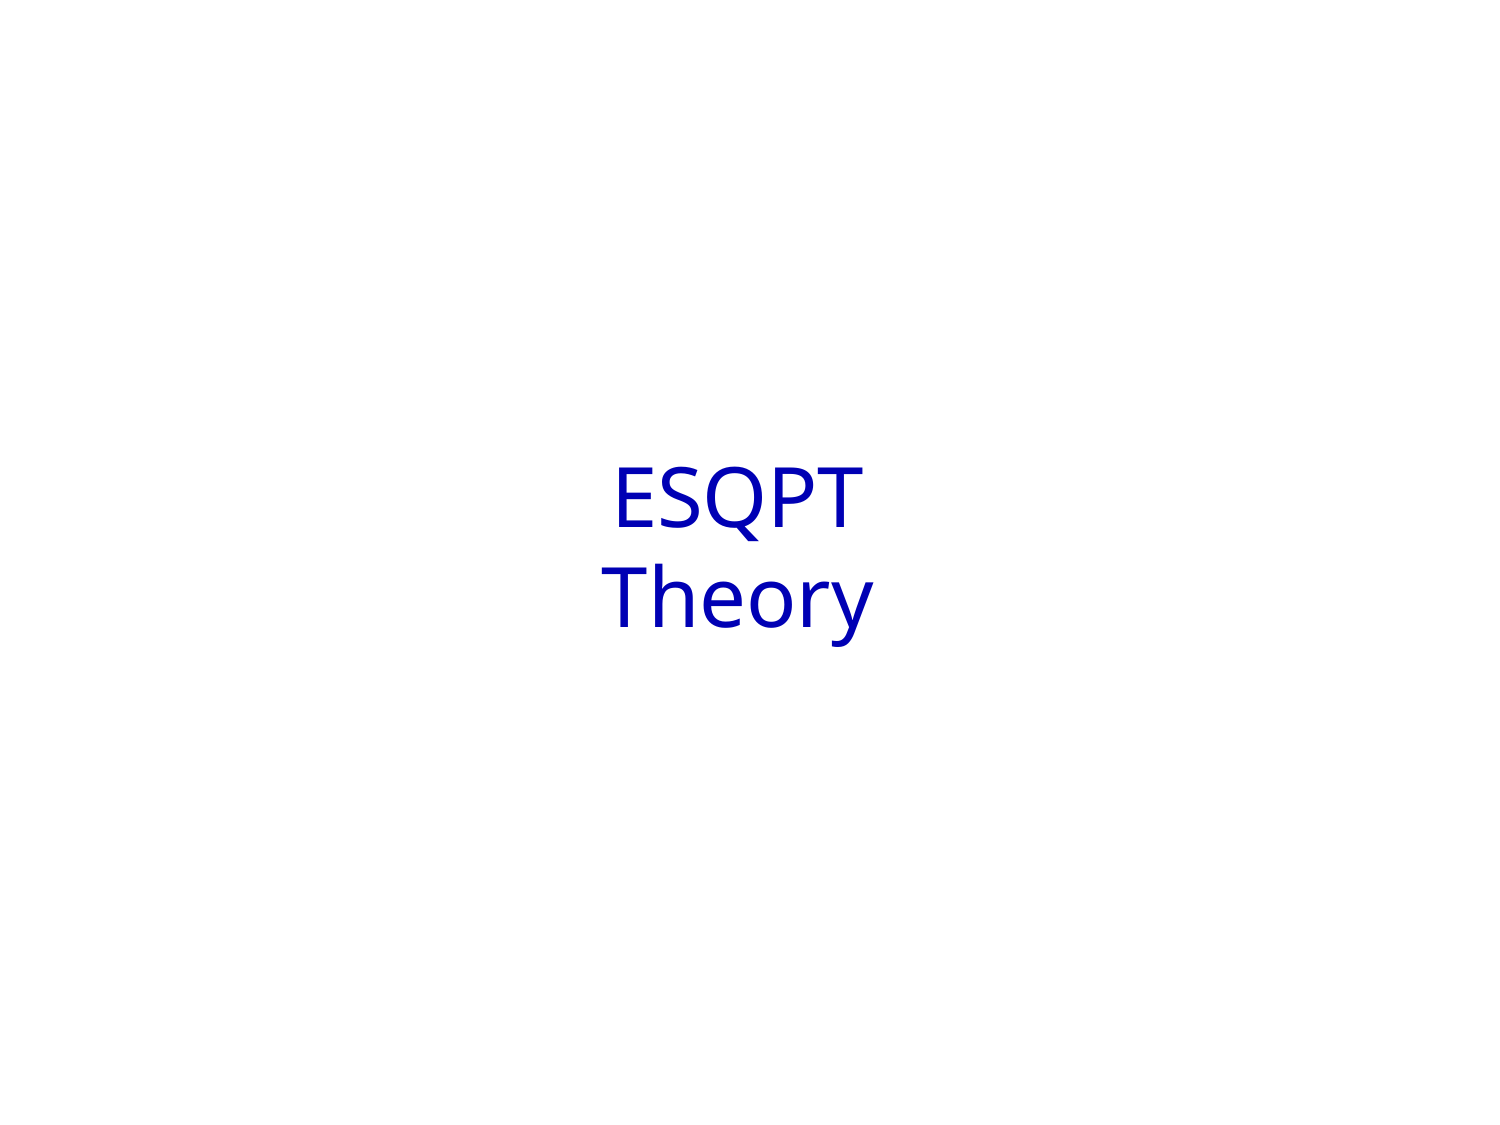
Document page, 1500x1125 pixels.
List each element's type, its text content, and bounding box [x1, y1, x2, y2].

text_box ESQPT Theory [448, 436, 1028, 652]
